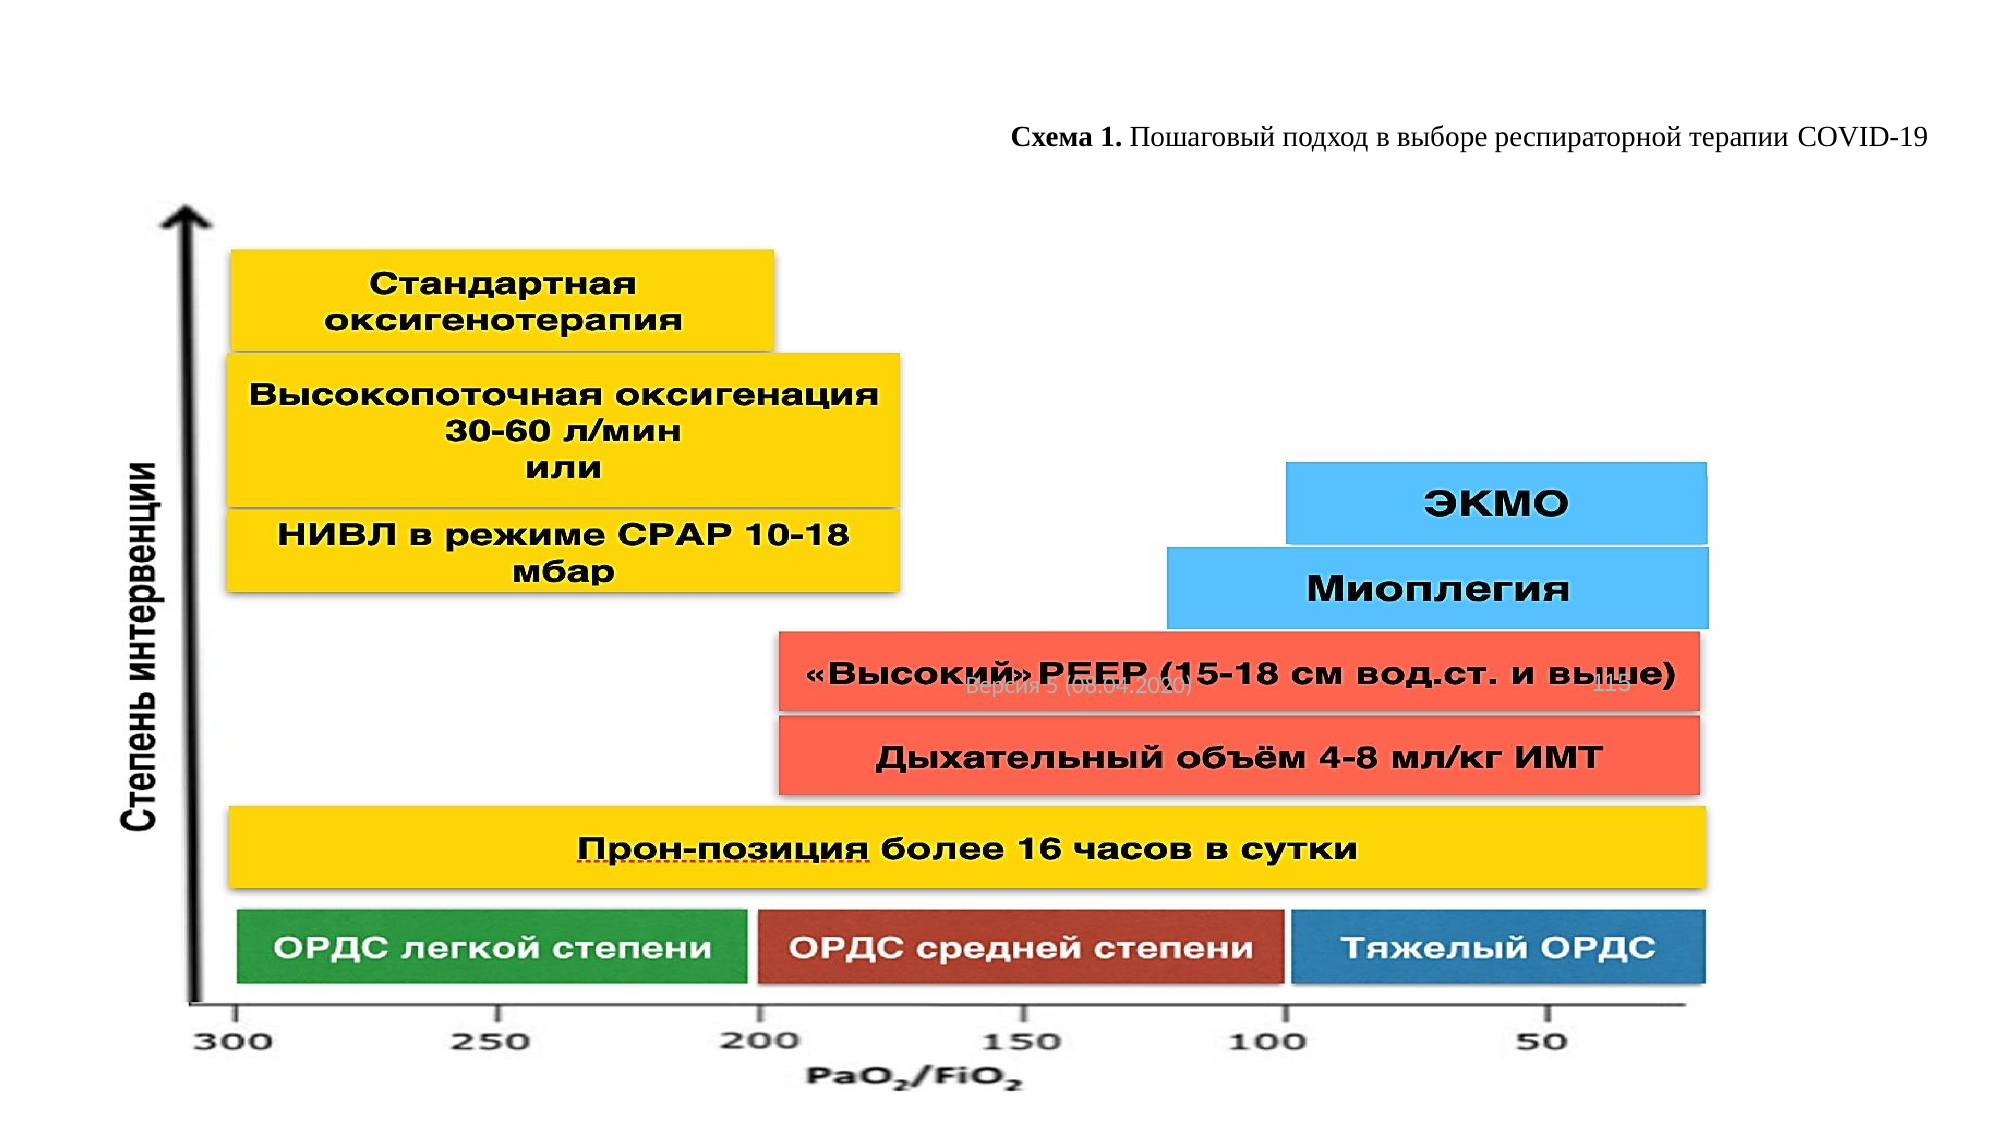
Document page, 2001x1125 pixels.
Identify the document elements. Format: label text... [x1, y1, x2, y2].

footer Версия 5 (08.04.2020) [862, 361, 1296, 1014]
text_box Cхема 1. Пошаговый подход в выборе респираторной терапии COVID-19 [1009, 115, 2000, 152]
slide_number 115 [1343, 361, 1632, 1014]
text_box [113, 196, 1777, 1125]
